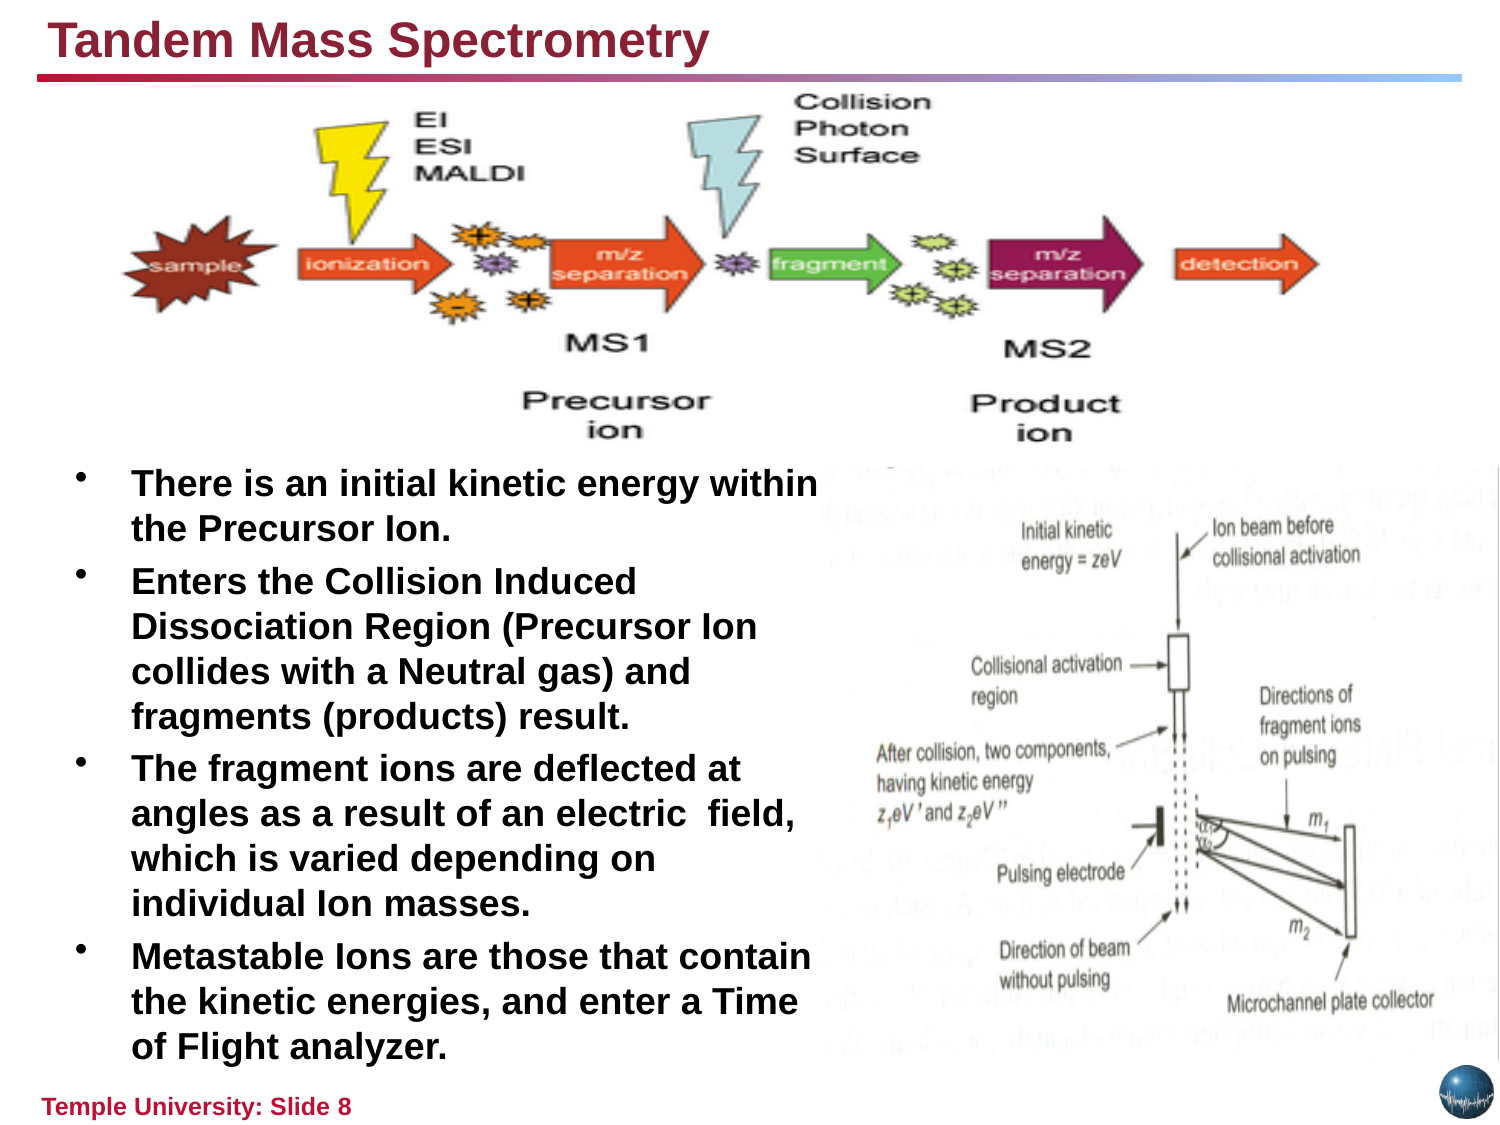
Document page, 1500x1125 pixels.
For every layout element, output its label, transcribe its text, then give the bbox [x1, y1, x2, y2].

picture [818, 466, 1500, 1060]
text_box Tandem Mass Spectrometry [32, 0, 927, 75]
text_box There is an initial kinetic energy within the Precursor Ion. Enters the Collision Induced Dissociation Region (Precursor Ion collides with a Neutral gas) and fragments (products) result. The fragment ions are deflected at angles as a result of an electric field, which is varied depending on individual Ion masses. Metastable Ions are those that contain the kinetic energies, and enter a Time of Flight analyzer. [74, 459, 834, 1125]
picture [1439, 1065, 1494, 1119]
picture [110, 82, 1368, 462]
